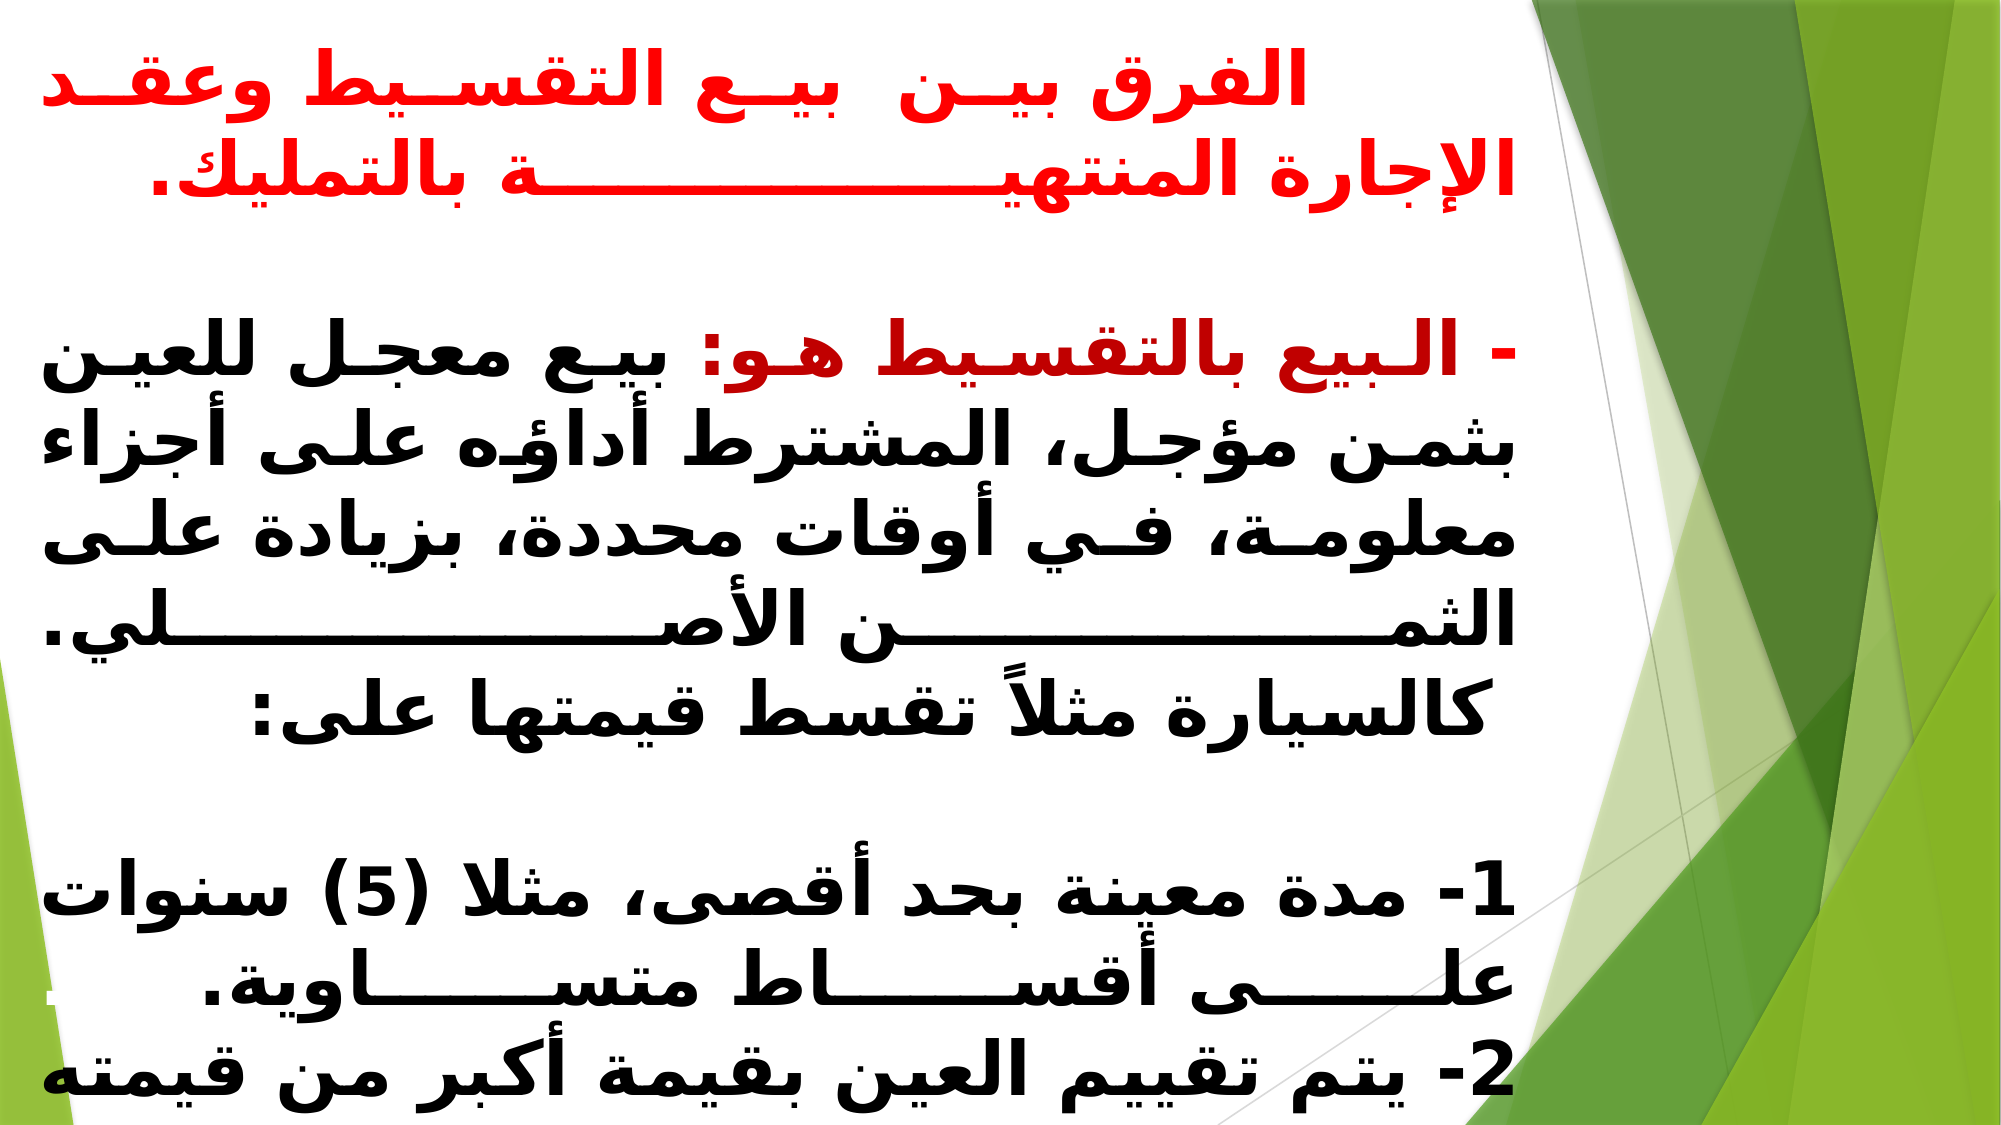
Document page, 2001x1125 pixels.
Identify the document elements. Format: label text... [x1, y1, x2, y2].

title الفرق بين بيع التقسيط وعقد الإجارة المنتهية بالتمليك. . - البيع بالتقسيط هو: بيع معجل للعين بثمن مؤجل، المشترط أداؤه على أجزاء معلومة، في أوقات محددة، بزيادة على الثمن الأصلي. كالسيارة مثلاً تقسط قيمتها على: . 1- مدة معينة بحد أقصى، مثلا (5) سنوات على أقساط متساوية. . 2- يتم تقييم العين بقيمة أكبر من قيمته في السوق مثل عقود المرابحة. 3 - بيع ناجز وناقل للملكية، أي: تنتقل به جميع عناصر الملكية للمشتري، مثل: حق الاستعمال، وحق الاستغلال، وحق التصرف. 4- في حالة تأخير السداد للتقسيط لا يلزم للعميل المطالبة بإعادة بالسيارة. وليس للشركة أي دخل في السيارة وملكيتها، فلا يطالبون العميل إلا بالاقساط حين موعد حلولها. [24, 22, 1535, 1107]
